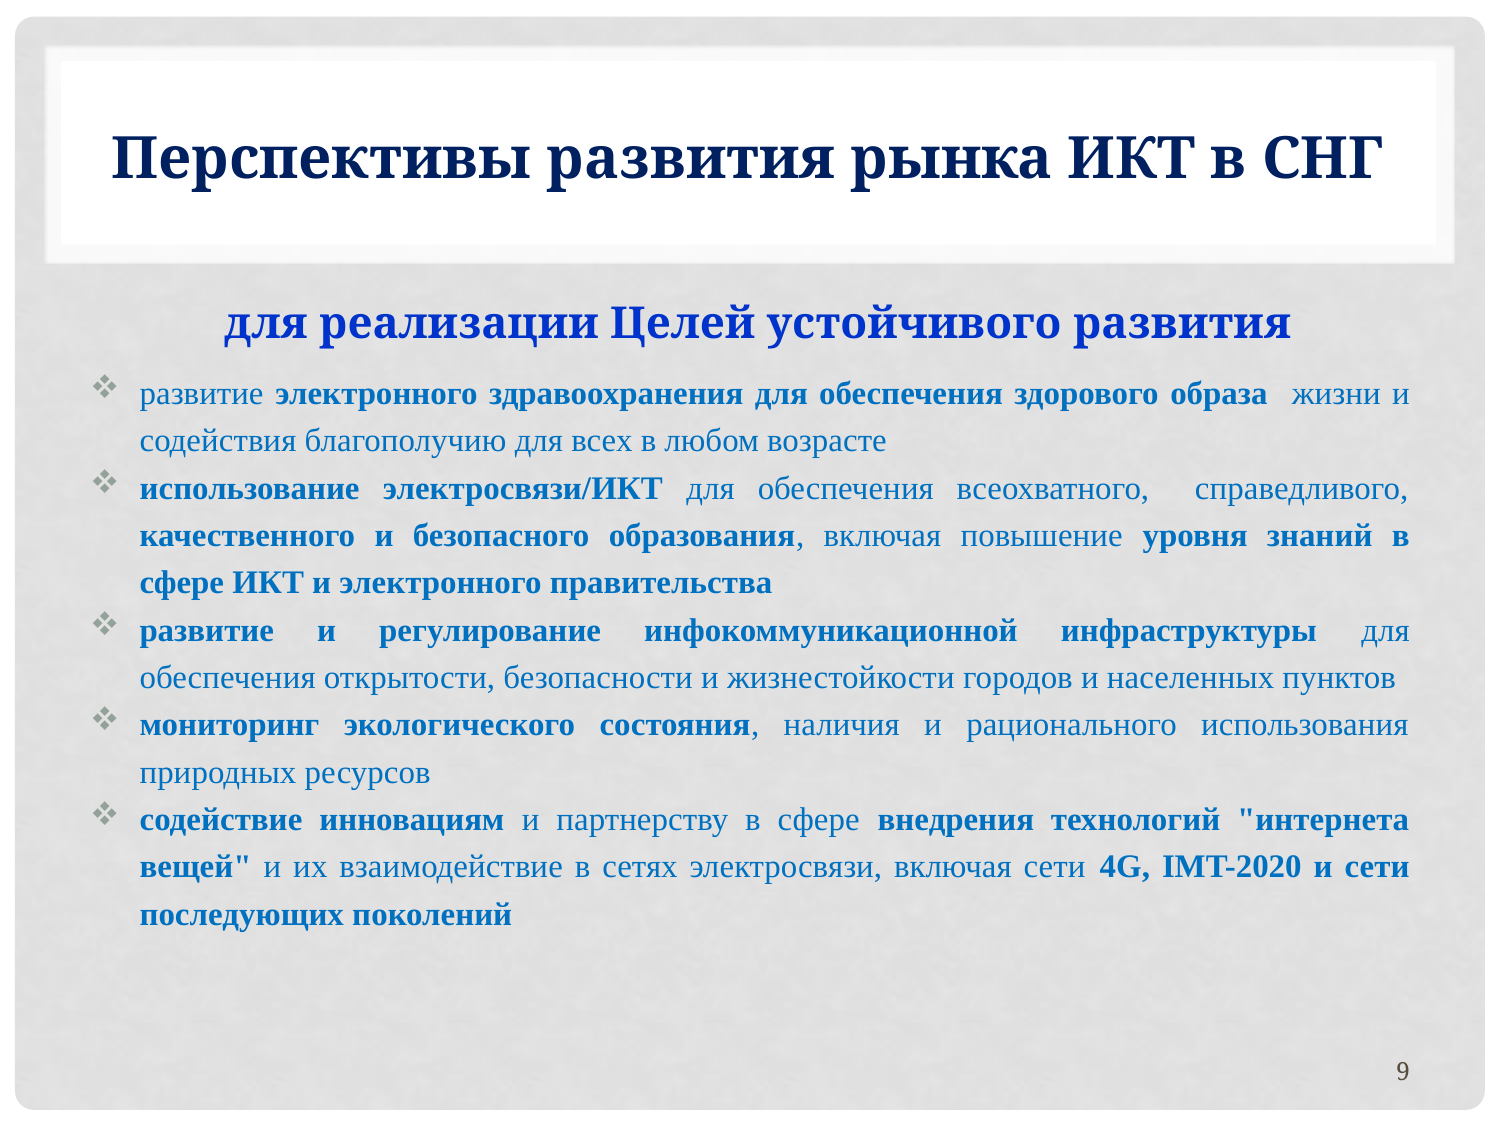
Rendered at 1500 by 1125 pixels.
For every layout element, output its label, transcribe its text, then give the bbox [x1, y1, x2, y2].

title Перспективы развития рынка ИКТ в СНГ [69, 66, 1425, 244]
list для реализации Целей устойчивого развития развитие электронного здравоохранения для обеспечения здорового образа жизни и содействия благополучию для всех в любом возрасте использование электросвязи/ИКТ для обеспечения всеохватного, справедливого, качественного и безопасного образования, включая повышение уровня знаний в сфере ИКТ и электронного правительства развитие и регулирование инфокоммуникационной инфраструктуры для обеспечения открытости, безопасности и жизнестойкости городов и населенных пунктов мониторинг экологического состояния, наличия и рационального использования природных ресурсов содействие инновациям и партнерству в сфере внедрения технологий "интернета вещей" и их взаимодействие в сетях электросвязи, включая сети 4G, IMT-2020 и сети последующих поколений [75, 287, 1425, 1005]
slide_number 9 [1074, 1042, 1425, 1103]
